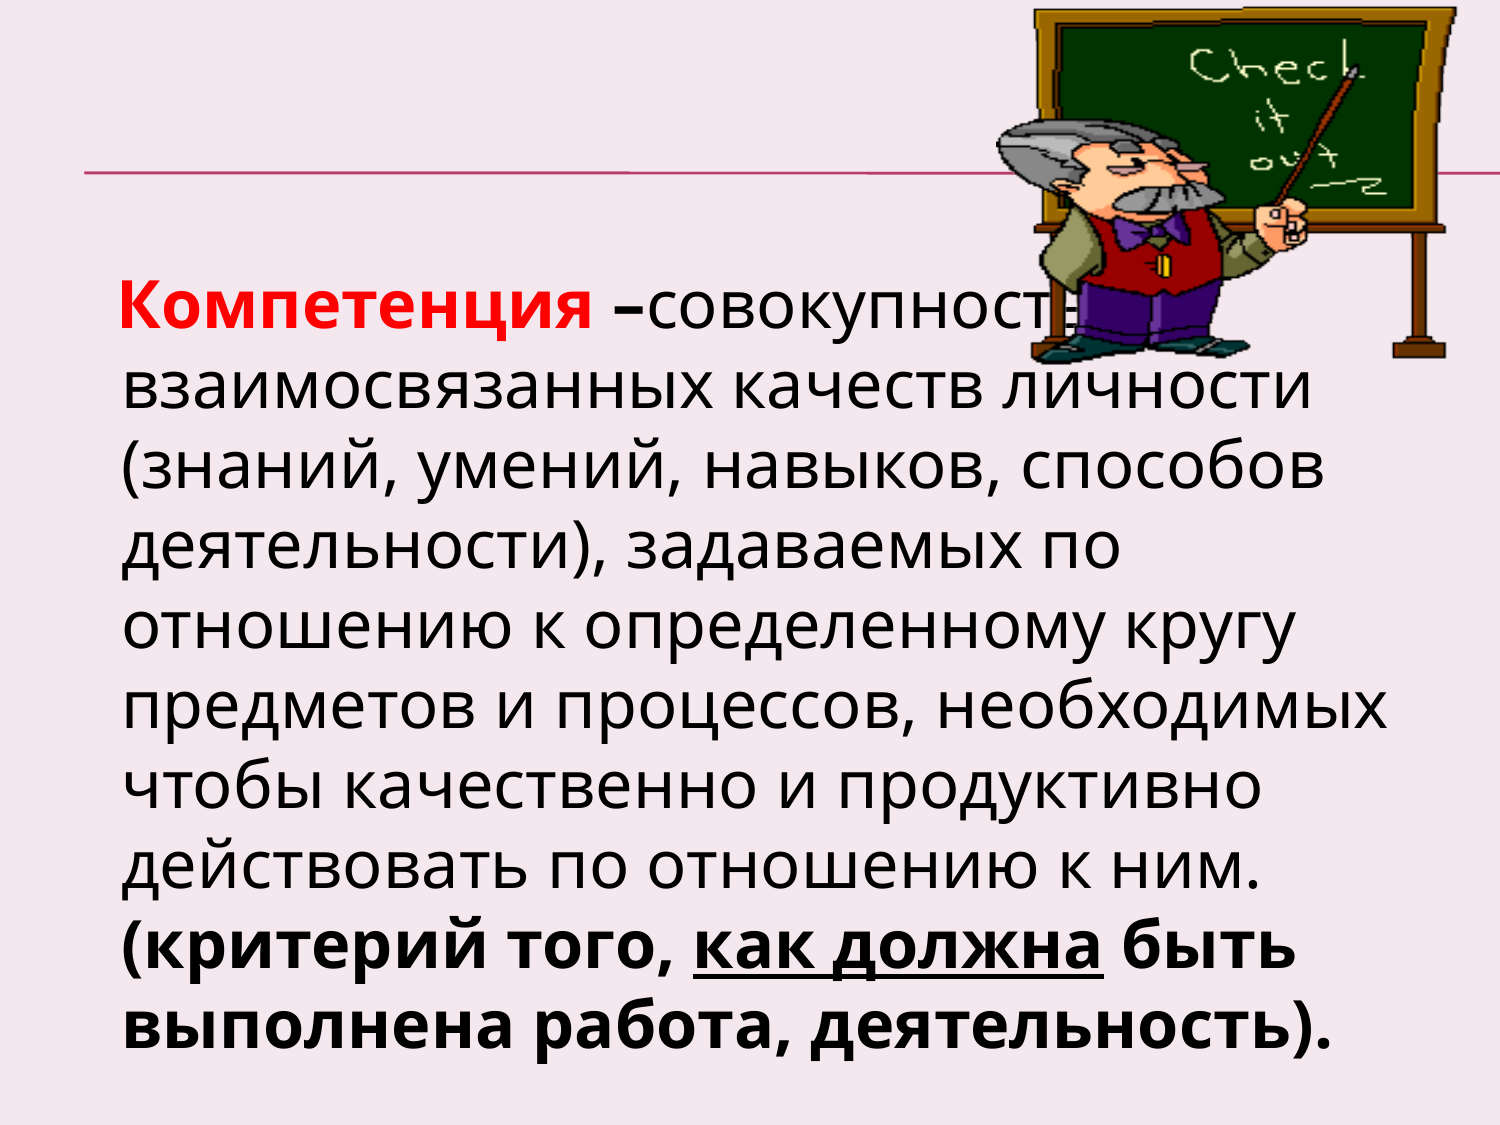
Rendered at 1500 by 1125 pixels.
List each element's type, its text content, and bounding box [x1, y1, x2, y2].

list Компетенция –совокупность взаимосвязанных качеств личности (знаний, умений, навыков, способов деятельности), задаваемых по отношению к определенному кругу предметов и процессов, необходимых чтобы качественно и продуктивно действовать по отношению к ним.(критерий того, как должна быть выполнена работа, деятельность). [50, 254, 1475, 998]
picture [995, 0, 1469, 367]
